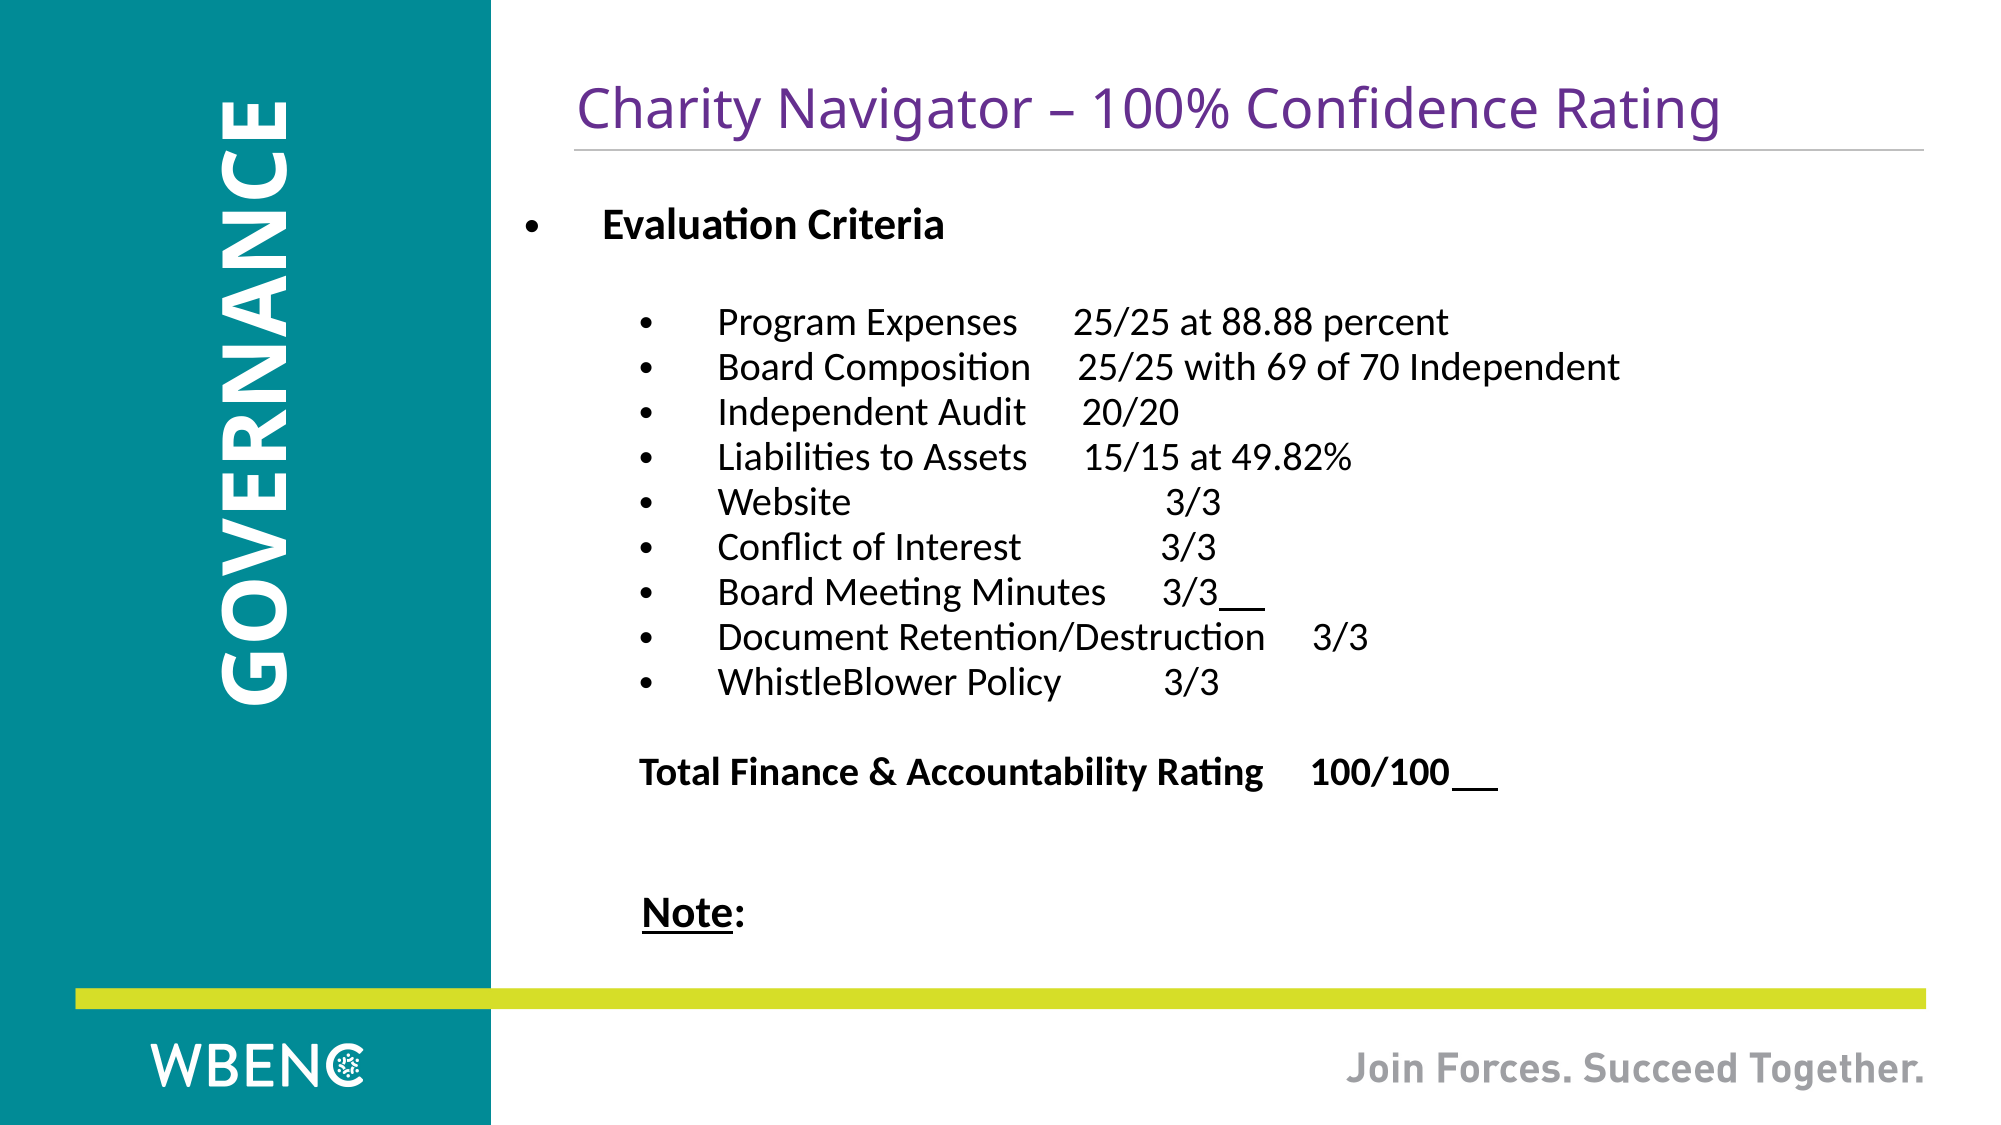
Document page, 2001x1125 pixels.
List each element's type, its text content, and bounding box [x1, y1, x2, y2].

title Charity Navigator – 100% Confidence Rating [576, 0, 1926, 150]
list Evaluation Criteria Program Expenses 25/25 at 88.88 percent Board Composition 25/25 with 69 of 70 Independent Independent Audit 20/20 Liabilities to Assets 15/15 at 49.82% Website 3/3 Conflict of Interest 3/3 Board Meeting Minutes 3/3 Document Retention/Destruction 3/3 WhistleBlower Policy 3/3 Total Finance & Accountability Rating 100/100 Note: [509, 200, 1973, 950]
text_box Governance [159, 97, 342, 951]
picture [0, 0, 2001, 1125]
